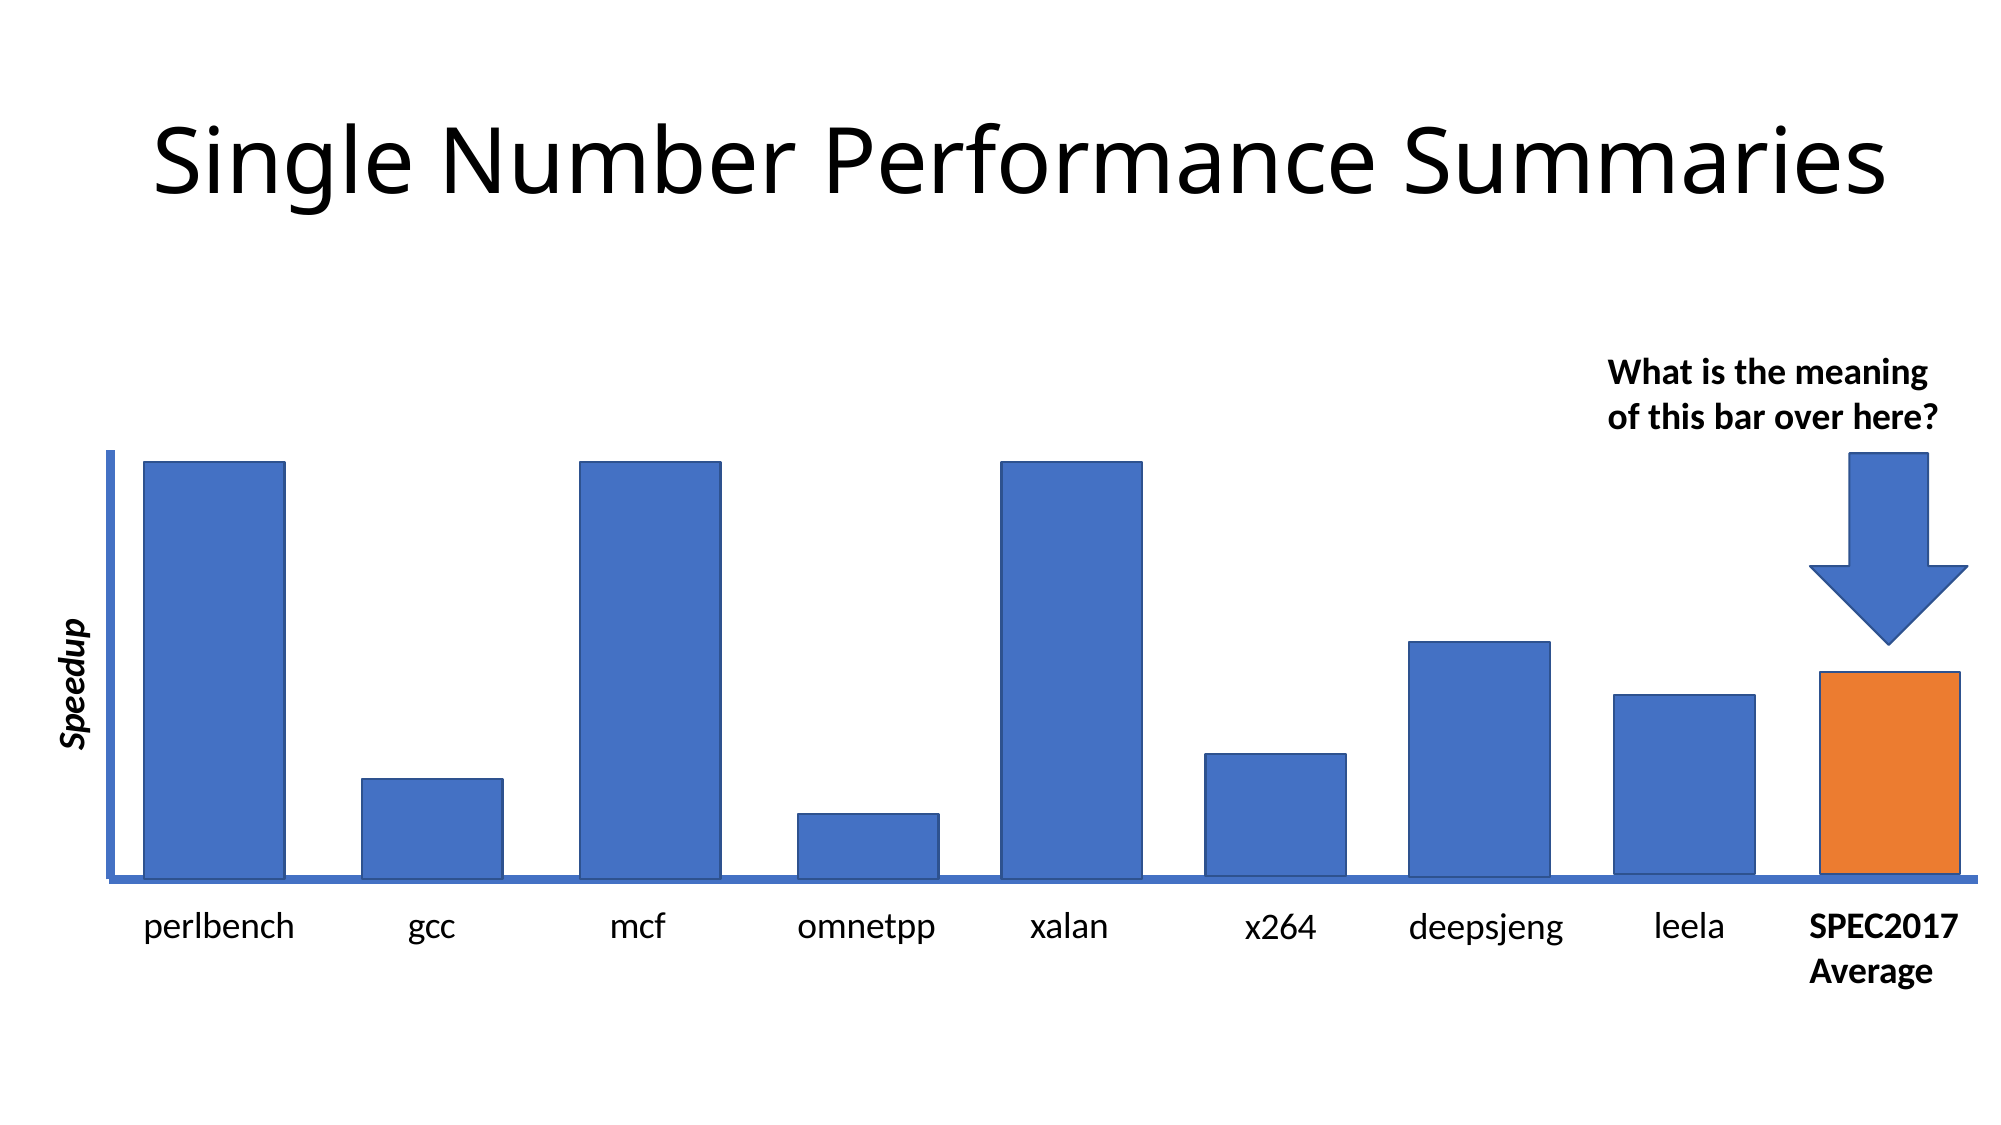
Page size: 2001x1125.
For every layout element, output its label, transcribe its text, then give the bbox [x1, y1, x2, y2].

text_box gcc [405, 898, 460, 946]
title Single Number Performance Summaries [39, 100, 1961, 291]
text_box deepsjeng [1406, 900, 1568, 948]
text_box x264 [1242, 900, 1321, 948]
text_box leela [1651, 898, 1729, 946]
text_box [105, 449, 1979, 885]
text_box mcf [607, 898, 669, 946]
text_box omnetpp [795, 898, 940, 946]
text_box SPEC2017 Average [1807, 898, 1963, 991]
text_box Speedup [54, 615, 96, 753]
text_box perlbench [141, 898, 300, 946]
text_box xalan [1028, 898, 1112, 946]
text_box What is the meaning of this bar over here? [1605, 344, 1943, 437]
